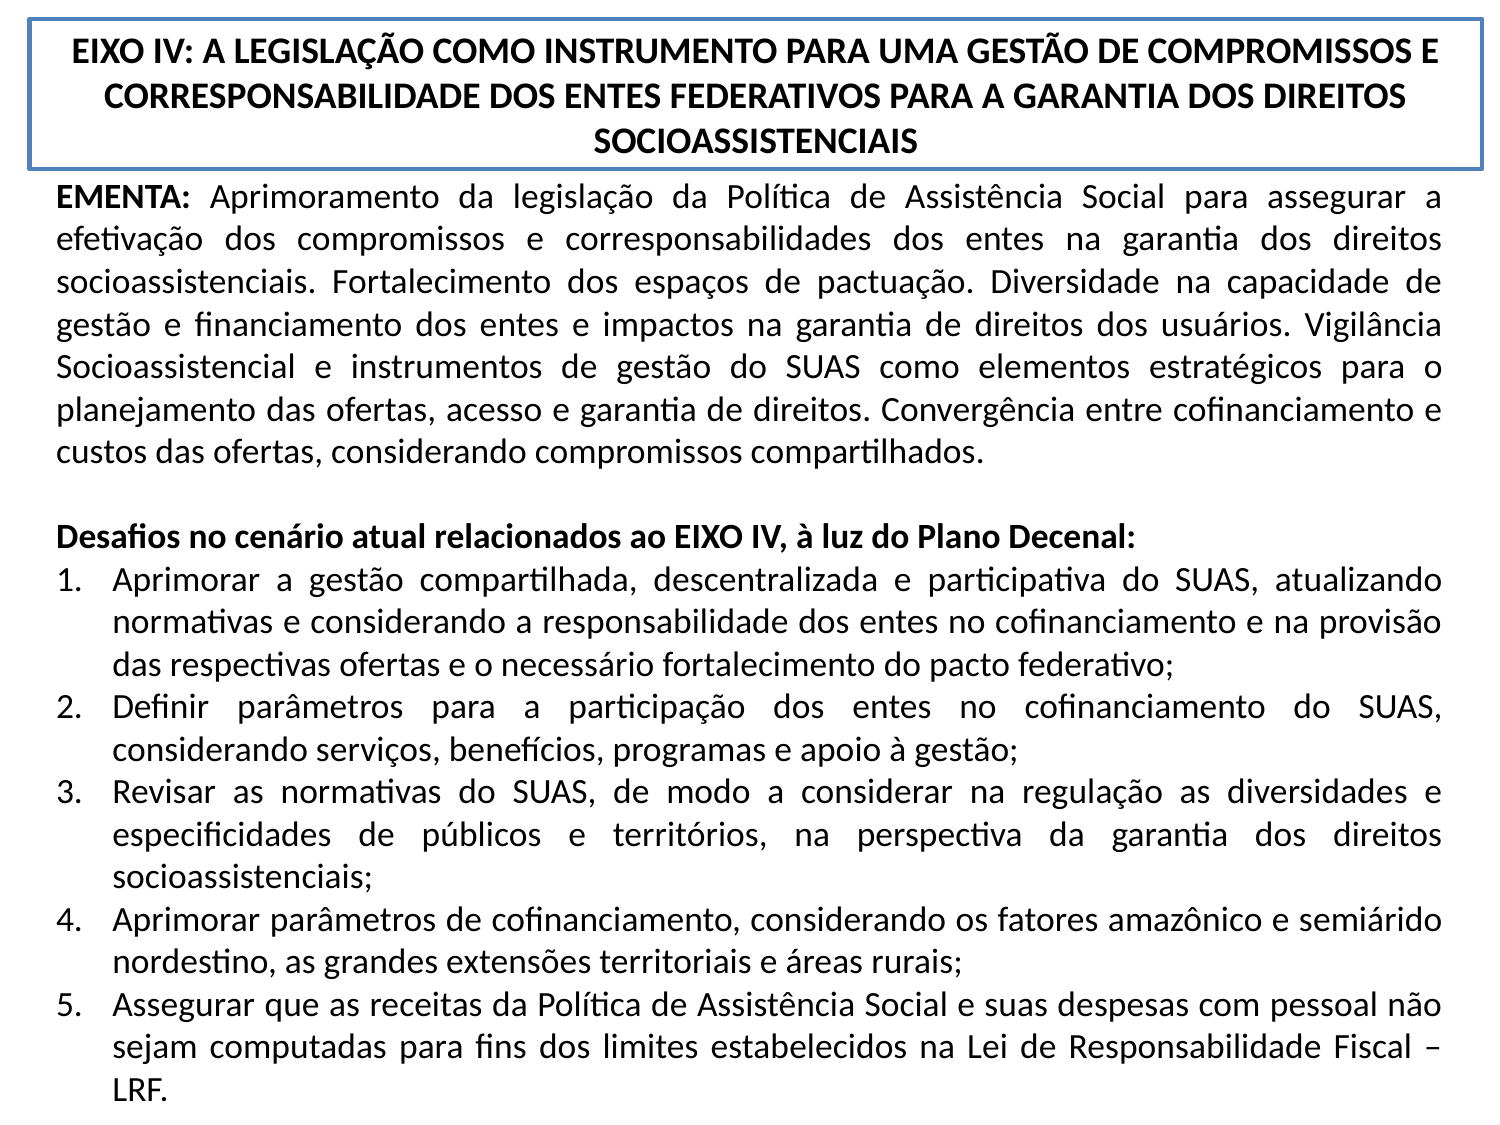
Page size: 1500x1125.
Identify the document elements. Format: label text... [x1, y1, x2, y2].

text_box EIXO IV: A LEGISLAÇÃO COMO INSTRUMENTO PARA UMA GESTÃO DE COMPROMISSOS E CORRESPONSABILIDADE DOS ENTES FEDERATIVOS PARA A GARANTIA DOS DIREITOS SOCIOASSISTENCIAIS [27, 17, 1484, 171]
text_box EMENTA: Aprimoramento da legislação da Política de Assistência Social para assegurar a efetivação dos compromissos e corresponsabilidades dos entes na garantia dos direitos socioassistenciais. Fortalecimento dos espaços de pactuação. Diversidade na capacidade de gestão e financiamento dos entes e impactos na garantia de direitos dos usuários. Vigilância Socioassistencial e instrumentos de gestão do SUAS como elementos estratégicos para o planejamento das ofertas, acesso e garantia de direitos. Convergência entre cofinanciamento e custos das ofertas, considerando compromissos compartilhados. Desafios no cenário atual relacionados ao EIXO IV, à luz do Plano Decenal: Aprimorar a gestão compartilhada, descentralizada e participativa do SUAS, atualizando normativas e considerando a responsabilidade dos entes no cofinanciamento e na provisão das respectivas ofertas e o necessário fortalecimento do pacto federativo; Definir parâmetros para a participação dos entes no cofinanciamento do SUAS, considerando serviços, benefícios, programas e apoio à gestão; Revisar as normativas do SUAS, de modo a considerar na regulação as diversidades e especificidades de públicos e territórios, na perspectiva da garantia dos direitos socioassistenciais; Aprimorar parâmetros de cofinanciamento, considerando os fatores amazônico e semiárido nordestino, as grandes extensões territoriais e áreas rurais; Assegurar que as receitas da Política de Assistência Social e suas despesas com pessoal não sejam computadas para fins dos limites estabelecidos na Lei de Responsabilidade Fiscal – LRF. [41, 165, 1459, 1116]
